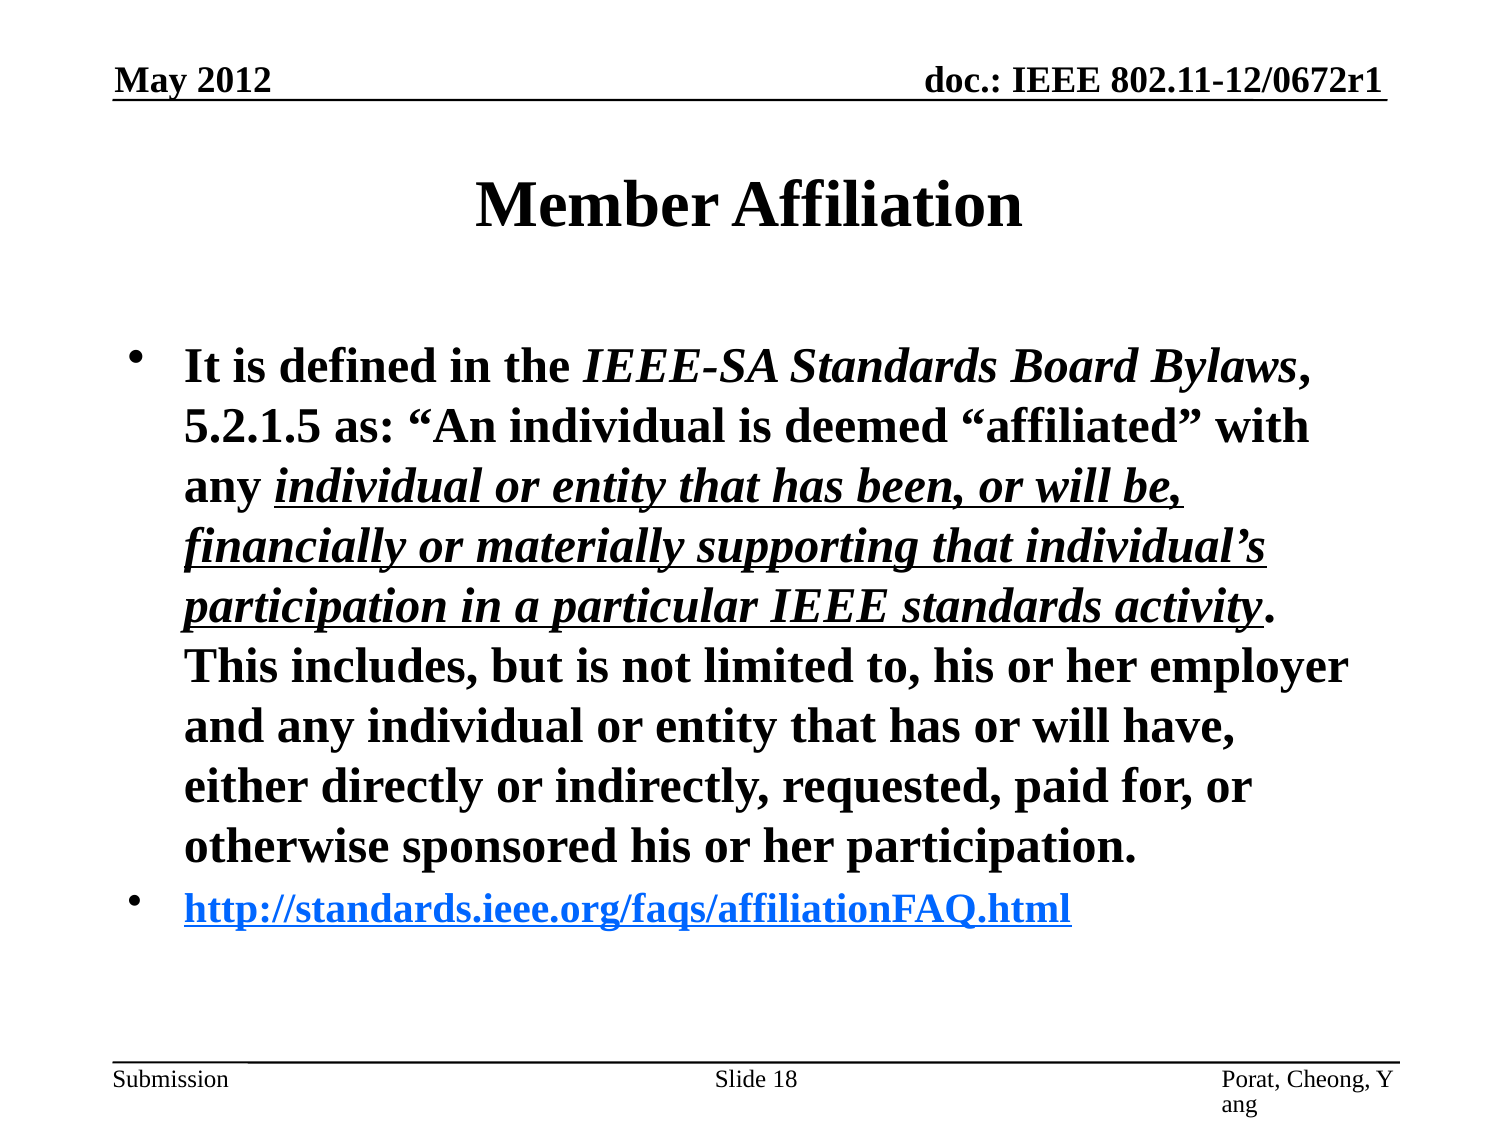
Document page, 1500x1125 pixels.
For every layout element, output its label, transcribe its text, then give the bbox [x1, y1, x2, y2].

slide_number Slide 18 [712, 1061, 800, 1093]
list It is defined in the IEEE-SA Standards Board Bylaws, 5.2.1.5 as: “An individual is deemed “affiliated” with any individual or entity that has been, or will be, financially or materially supporting that individual’s participation in a particular IEEE standards activity. This includes, but is not limited to, his or her employer and any individual or entity that has or will have, either directly or indirectly, requested, paid for, or otherwise sponsored his or her participation. http://standards.ieee.org/faqs/affiliationFAQ.html [112, 324, 1388, 1001]
footer Porat, Cheong, Yang [1221, 1061, 1402, 1093]
title Member Affiliation [112, 112, 1388, 288]
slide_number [114, 54, 313, 101]
